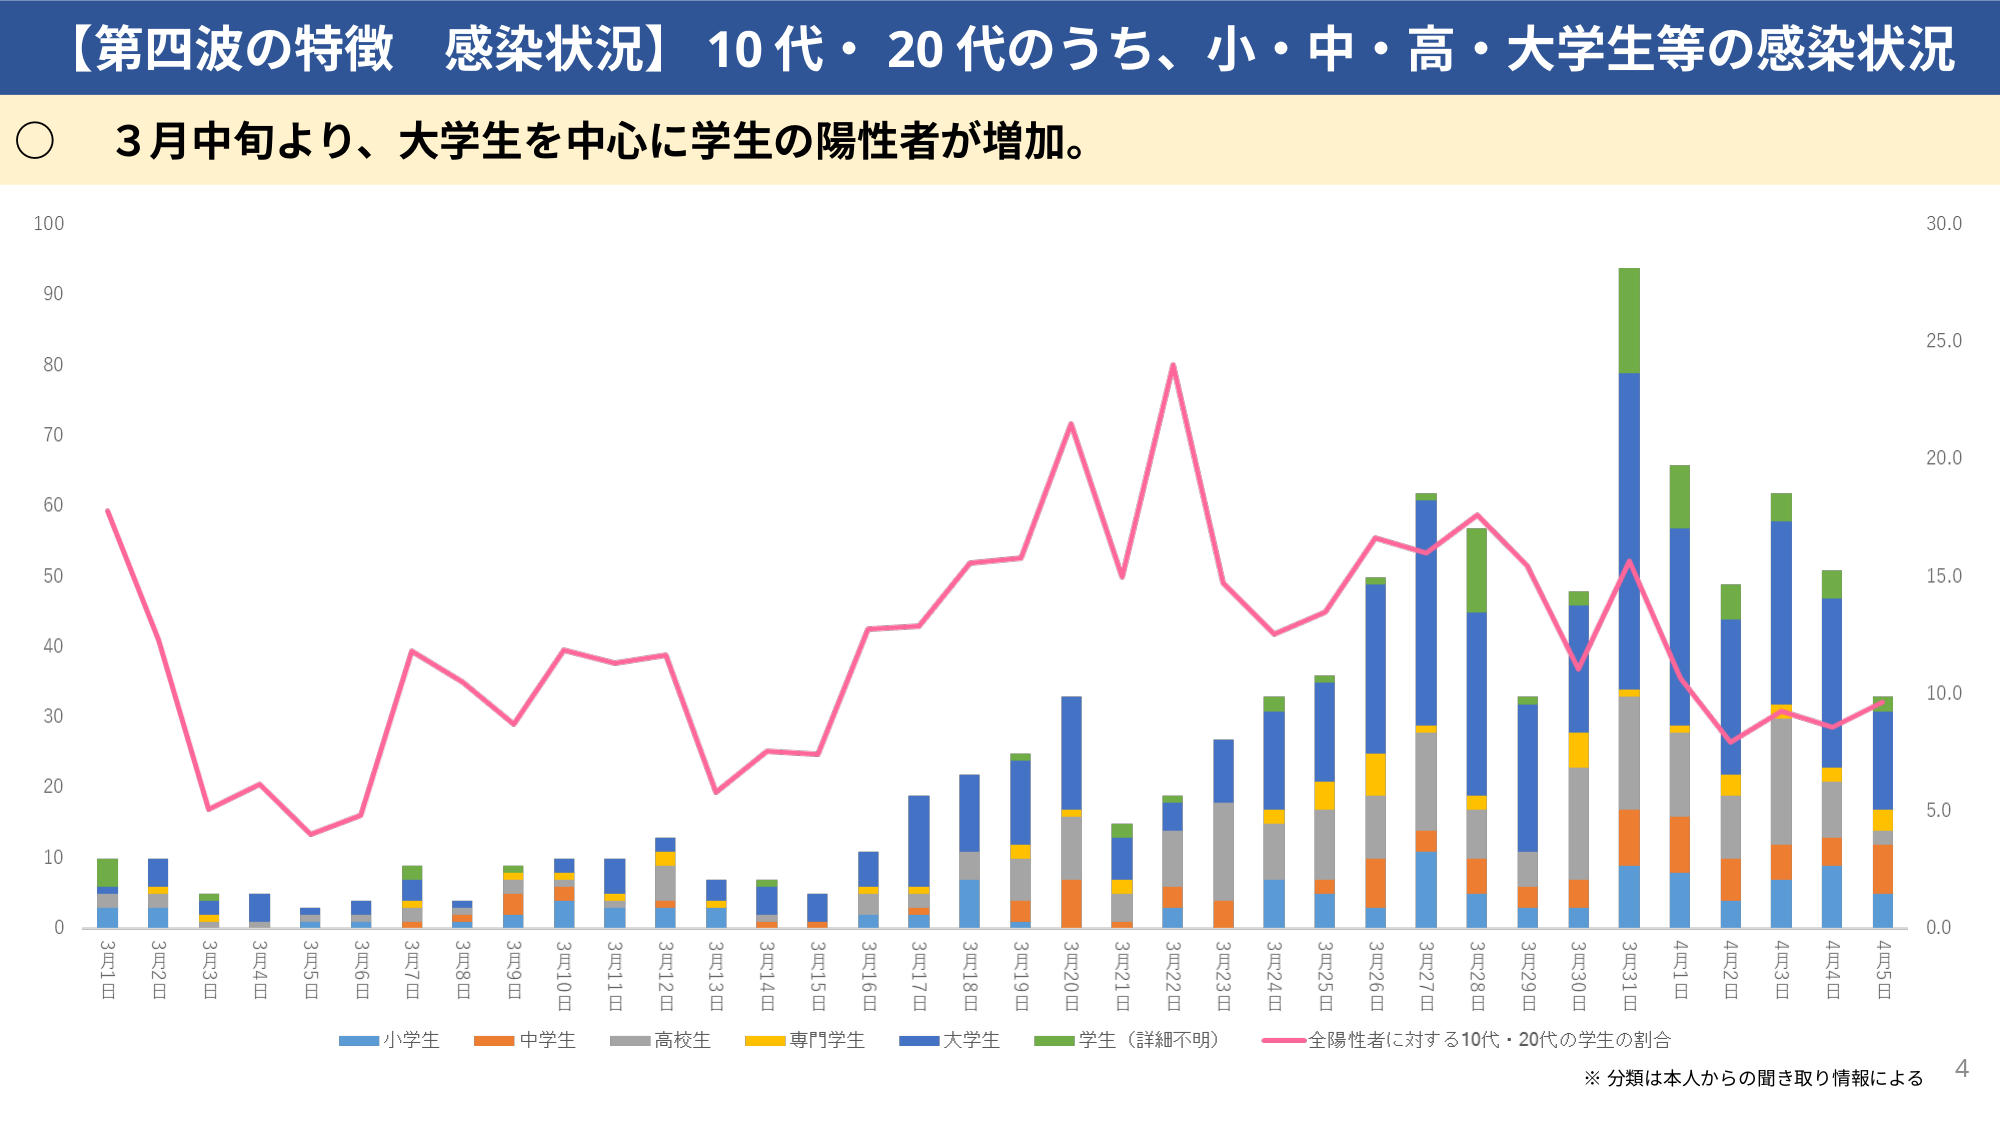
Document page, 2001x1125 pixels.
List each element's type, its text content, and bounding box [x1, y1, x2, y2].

text_box ※分類は本人からの聞き取り情報による [1409, 1070, 1941, 1106]
slide_number 4 [1941, 1040, 1985, 1100]
picture [19, 203, 1981, 1070]
text_box ○ ３月中旬より、大学生を中心に学生の陽性者が増加。 [0, 94, 2000, 186]
text_box 【第四波の特徴 感染状況】10代・20代のうち、小・中・高・大学生等の感染状況 [0, 0, 2000, 94]
